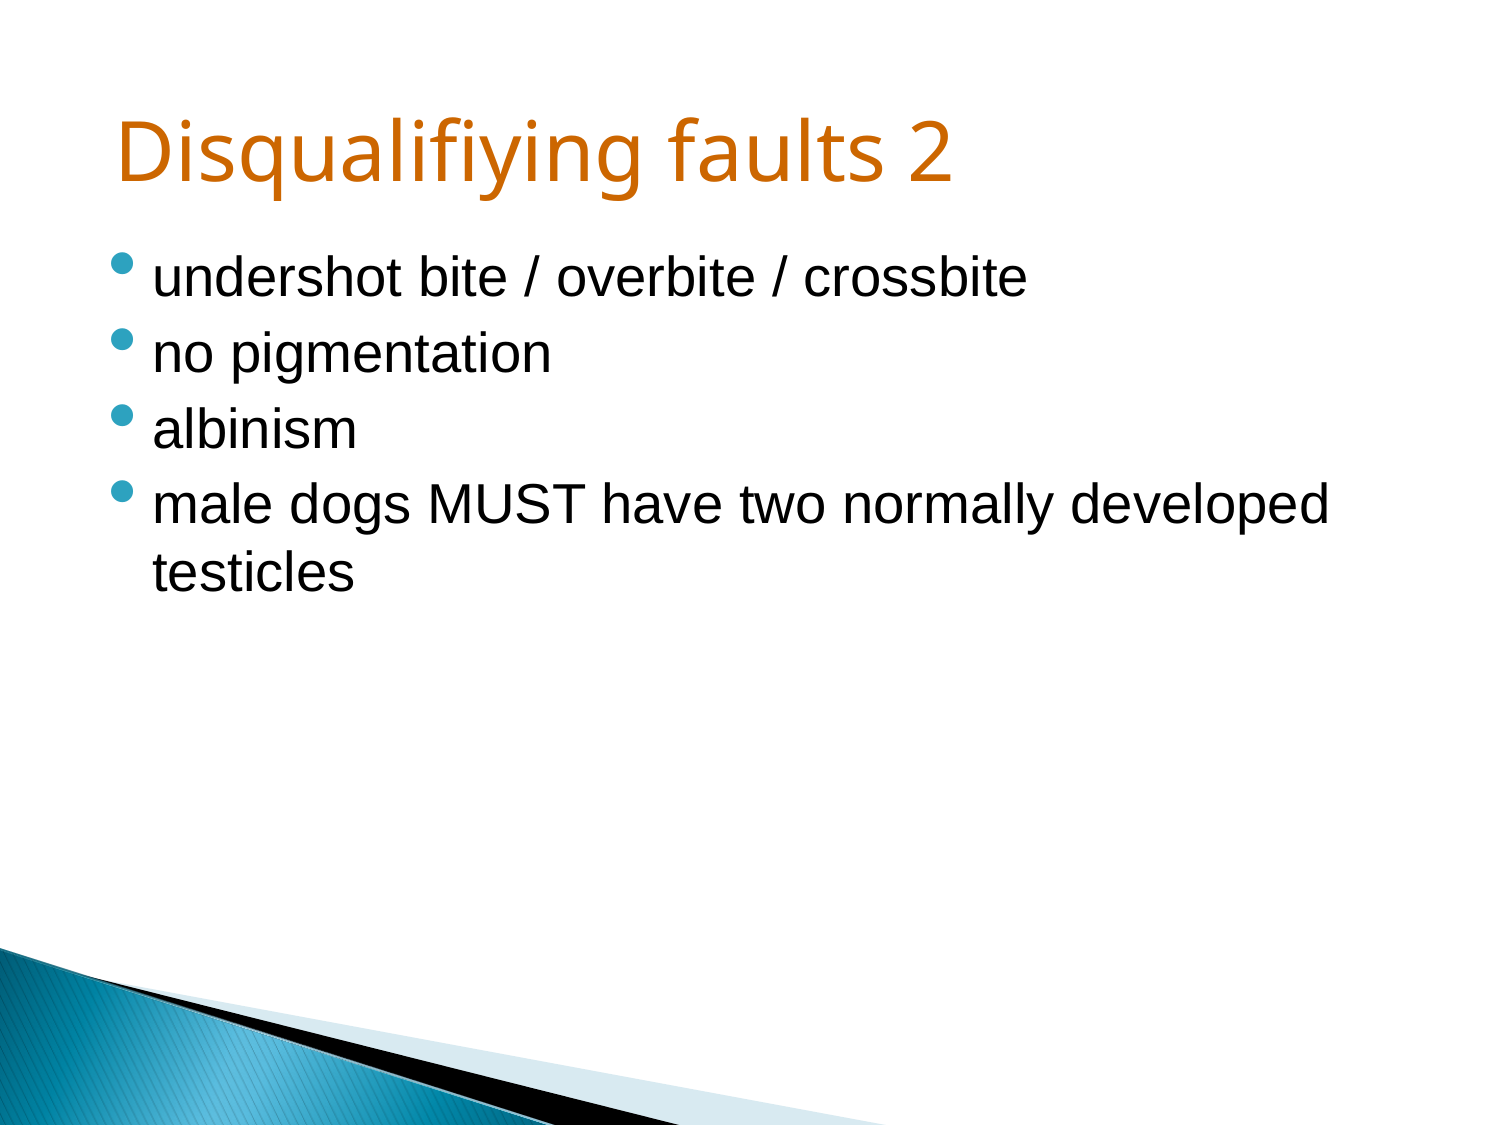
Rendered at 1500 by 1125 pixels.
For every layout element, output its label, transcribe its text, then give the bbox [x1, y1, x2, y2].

list undershot bite / overbite / crossbite no pigmentation albinism male dogs MUST have two normally developed testicles [100, 231, 1451, 941]
picture [0, 946, 559, 1125]
text_box Disqualifiying faults 2 [100, 90, 1401, 206]
